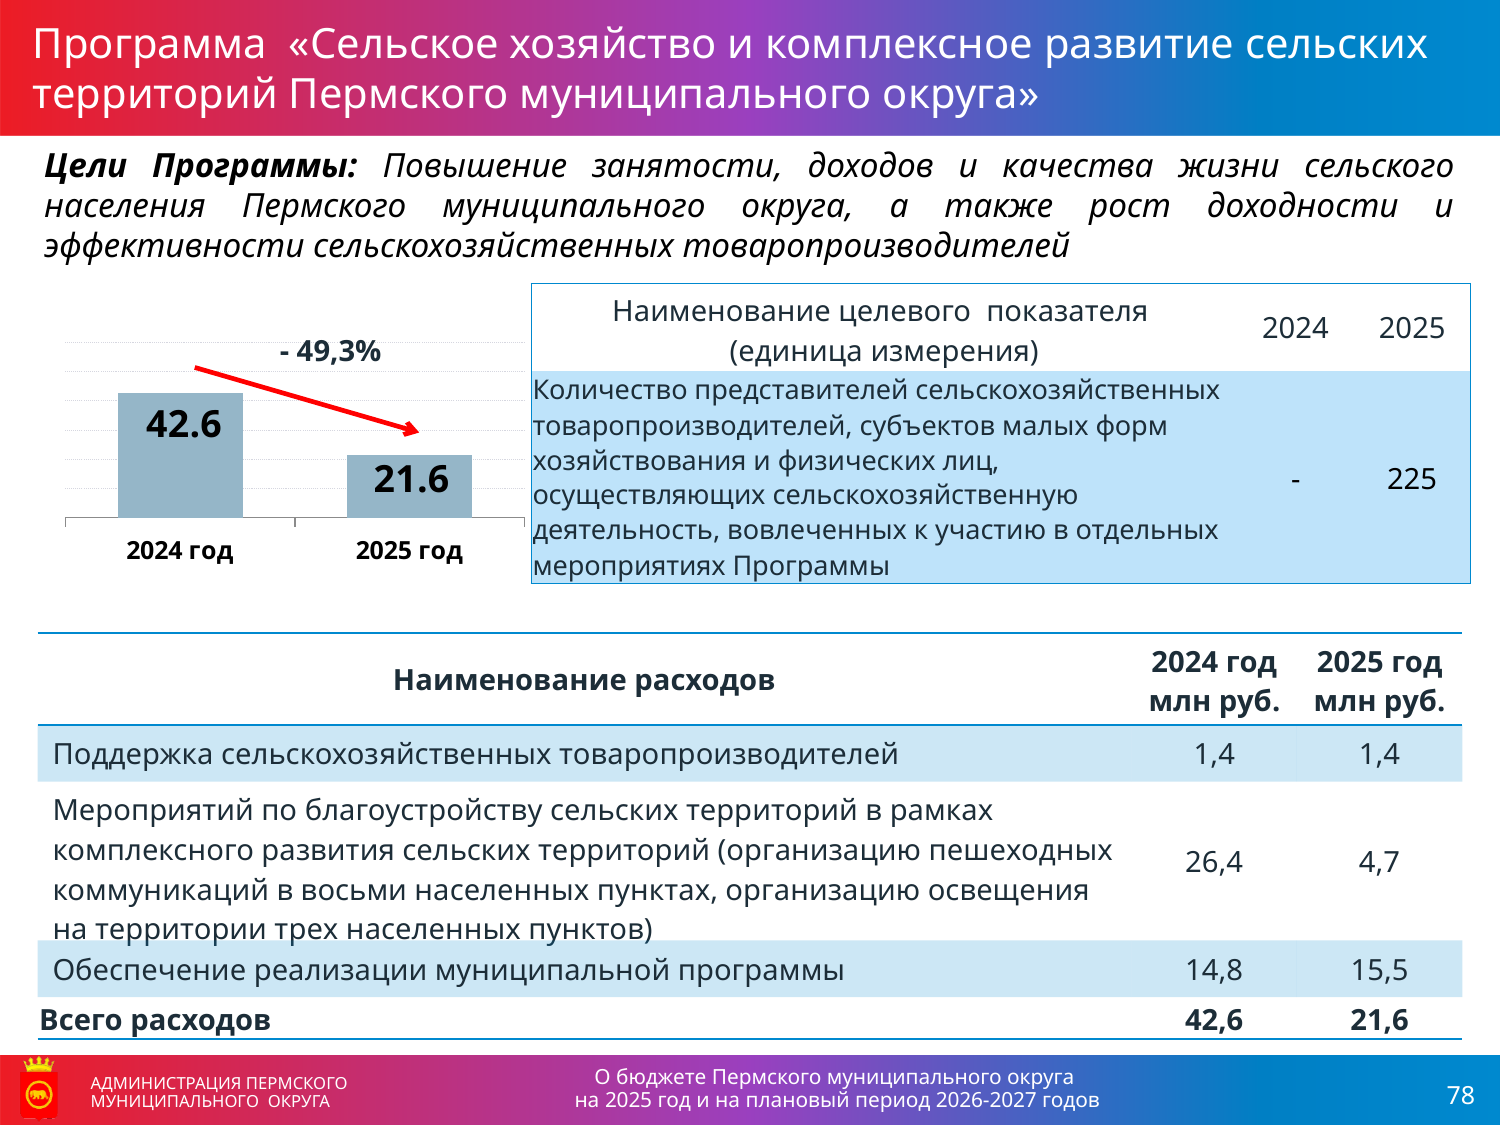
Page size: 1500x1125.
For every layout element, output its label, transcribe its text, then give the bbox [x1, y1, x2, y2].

table_cell 15,5 [1297, 940, 1462, 997]
table_header 2025 [1354, 284, 1470, 371]
table_cell Всего расходов [38, 997, 1132, 1038]
table_cell - [1237, 371, 1354, 583]
table_cell Количество представителей сельскохозяйственных товаропроизводителей, субъектов малых форм хозяйствования и физических лиц, осуществляющих сельскохозяйственную деятельность, вовлеченных к участию в отдельных мероприятиях Программы [532, 371, 1237, 583]
table_cell Обеспечение реализации муниципальной программы [38, 940, 1132, 997]
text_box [194, 367, 420, 433]
table_header Наименование целевого показателя (единица измерения) [532, 284, 1237, 371]
table_cell 4,7 [1297, 782, 1462, 940]
picture [0, 1055, 1315, 1125]
table_cell 42,6 [1132, 997, 1297, 1038]
table_cell 1,4 [1132, 726, 1297, 782]
table_cell Поддержка сельскохозяйственных товаропроизводителей [38, 726, 1132, 782]
table_cell 14,8 [1132, 940, 1297, 997]
table_header 2024 [1237, 284, 1354, 371]
chart [0, 290, 561, 581]
table_cell 225 [1354, 371, 1470, 583]
list О бюджете Пермского муниципального округа на 2025 год и на плановый период 2026-2027 годов [400, 1056, 1274, 1123]
table_header 2025 год млн руб. [1297, 634, 1462, 724]
text_box Цели Программы: Повышение занятости, доходов и качества жизни сельского населения Пермского муниципального округа, а также рост доходности и эффективности сельскохозяйственных товаропроизводителей [29, 137, 1471, 272]
table_header 2024 год млн руб. [1132, 634, 1297, 724]
table_cell 21,6 [1297, 997, 1462, 1038]
table_cell 1,4 [1297, 726, 1462, 782]
text_box АДМИНИСТРАЦИЯ ПЕРМСКОГО МУНИЦИПАЛЬНОГО ОКРУГА [75, 1065, 386, 1121]
table_cell Мероприятий по благоустройству сельских территорий в рамках комплексного развития сельских территорий (организацию пешеходных коммуникаций в восьми населенных пунктах, организацию освещения на территории трех населенных пунктов) [38, 782, 1132, 940]
list Программа «Сельское хозяйство и комплексное развитие сельских территорий Пермского муниципального округа» [17, 8, 1500, 126]
picture [0, 0, 1315, 136]
table_header Наименование расходов [38, 634, 1132, 724]
table_cell 26,4 [1132, 782, 1297, 940]
